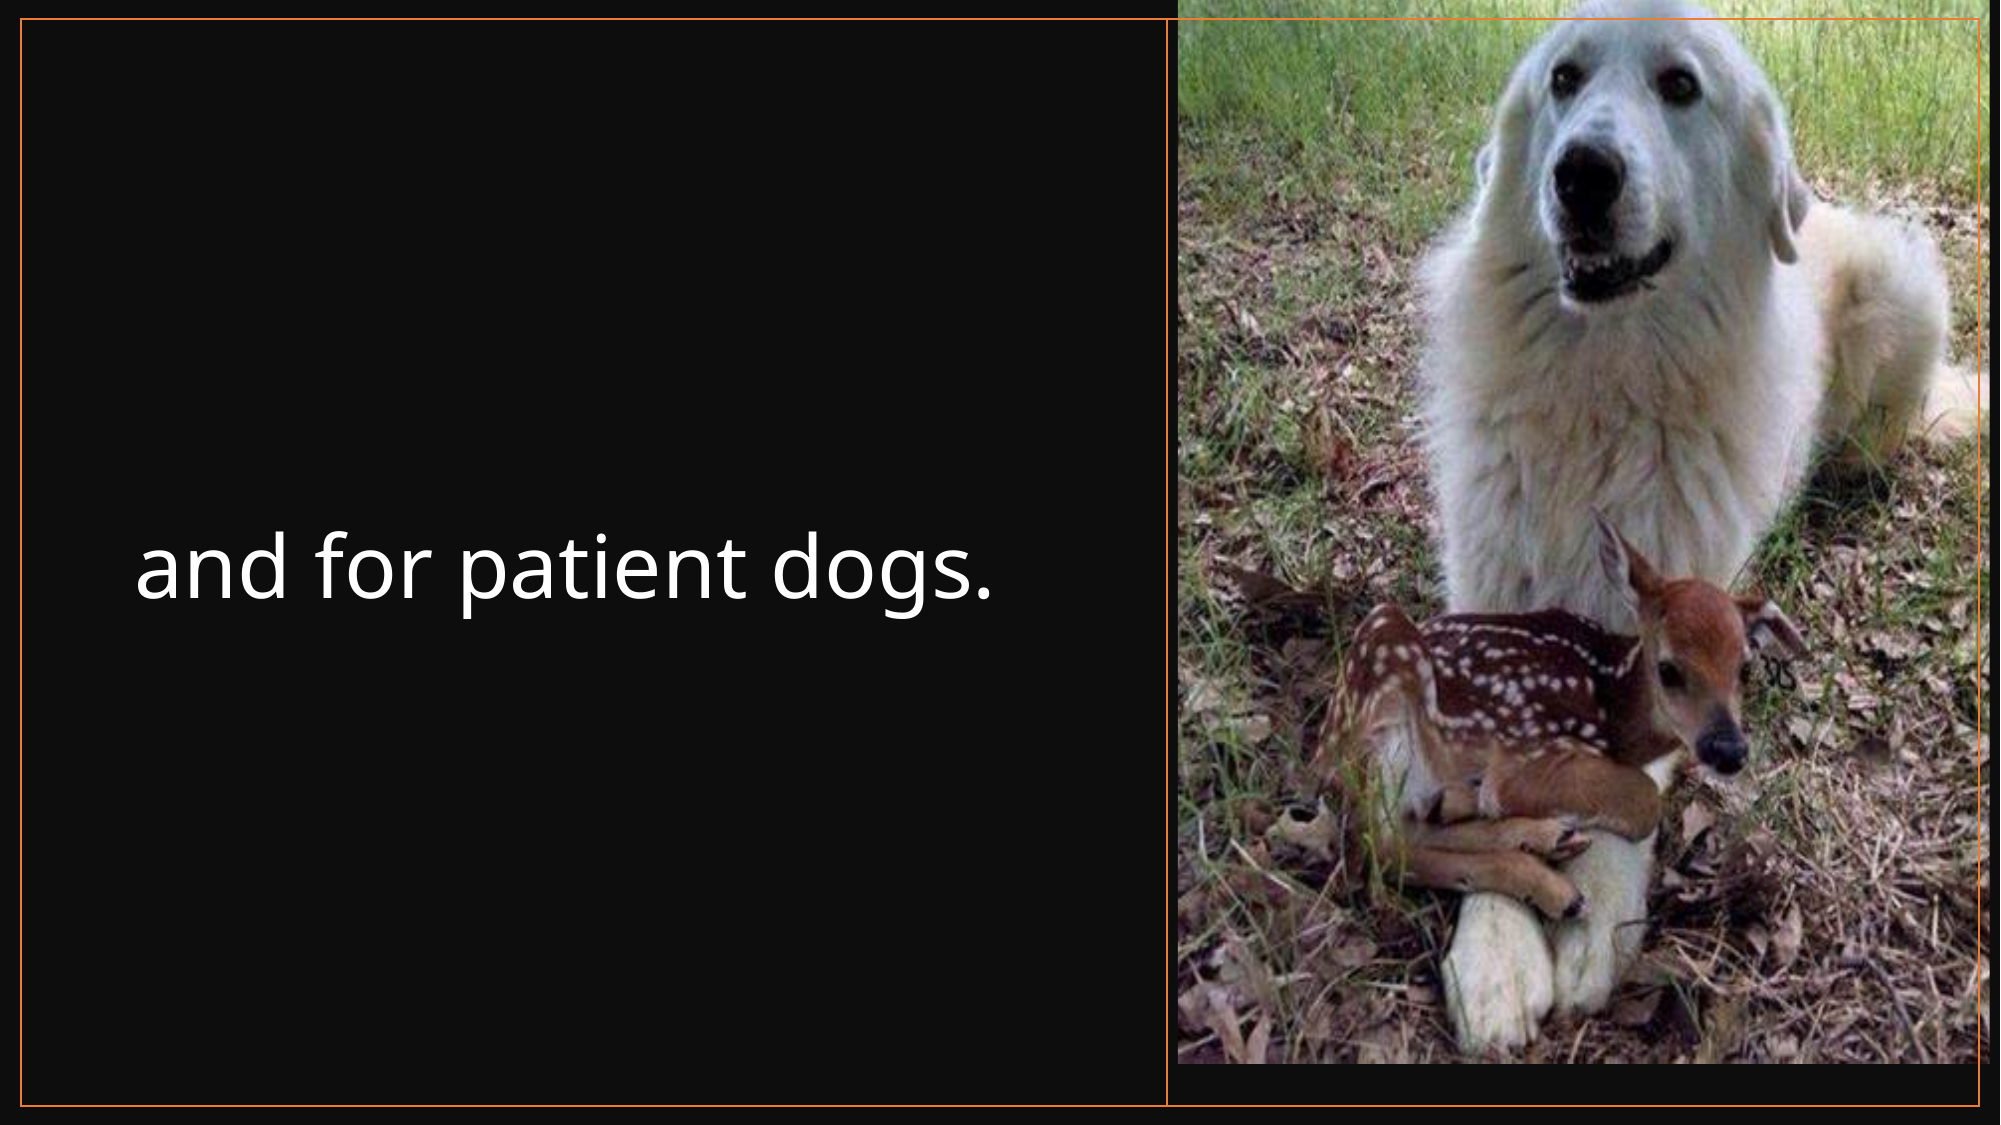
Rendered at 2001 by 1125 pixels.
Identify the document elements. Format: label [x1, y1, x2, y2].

picture [1177, 0, 1990, 1064]
text_box [20, 18, 1167, 1107]
text_box [1168, 18, 1980, 1107]
text_box [0, 0, 2000, 1125]
